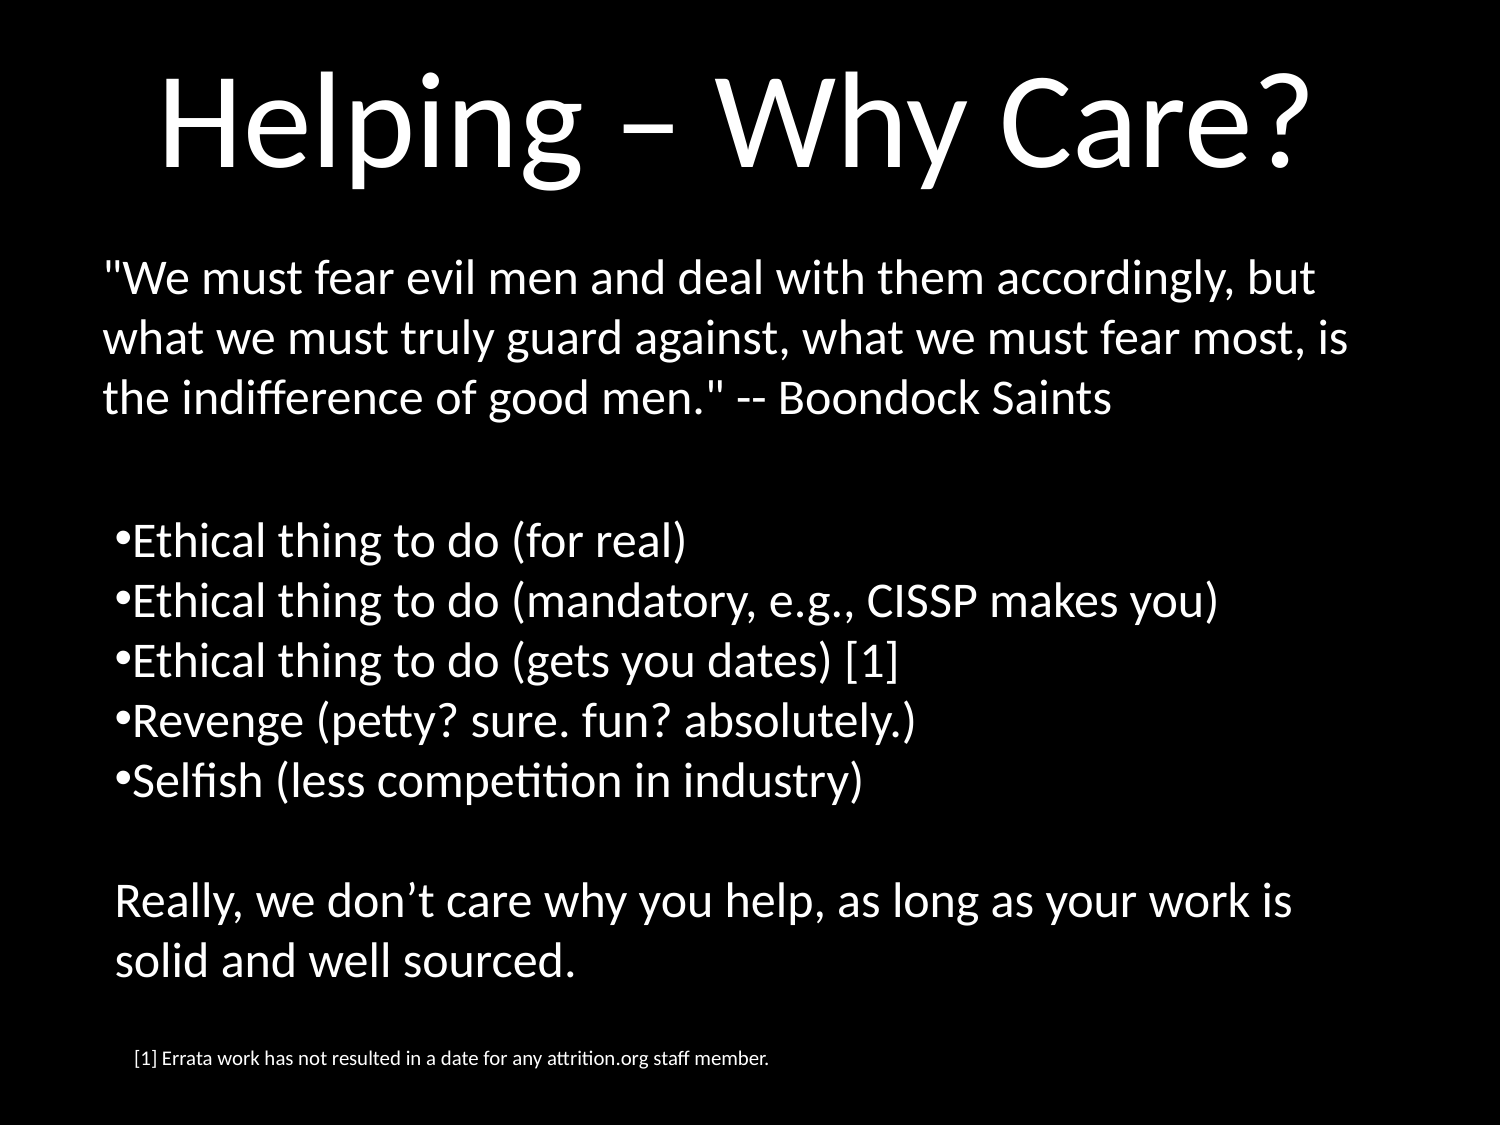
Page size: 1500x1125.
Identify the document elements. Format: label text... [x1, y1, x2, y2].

text_box "We must fear evil men and deal with them accordingly, but what we must truly guard against, what we must fear most, is the indifference of good men." -- Boondock Saints [87, 237, 1438, 433]
text_box [1] Errata work has not resulted in a date for any attrition.org staff member. [119, 1037, 785, 1078]
text_box Ethical thing to do (for real) Ethical thing to do (mandatory, e.g., CISSP makes you) Ethical thing to do (gets you dates) [1] Revenge (petty? sure. fun? absolutely.) Selfish (less competition in industry) Really, we don’t care why you help, as long as your work is solid and well sourced. [99, 499, 1313, 995]
title Helping – Why Care? [99, 24, 1375, 200]
